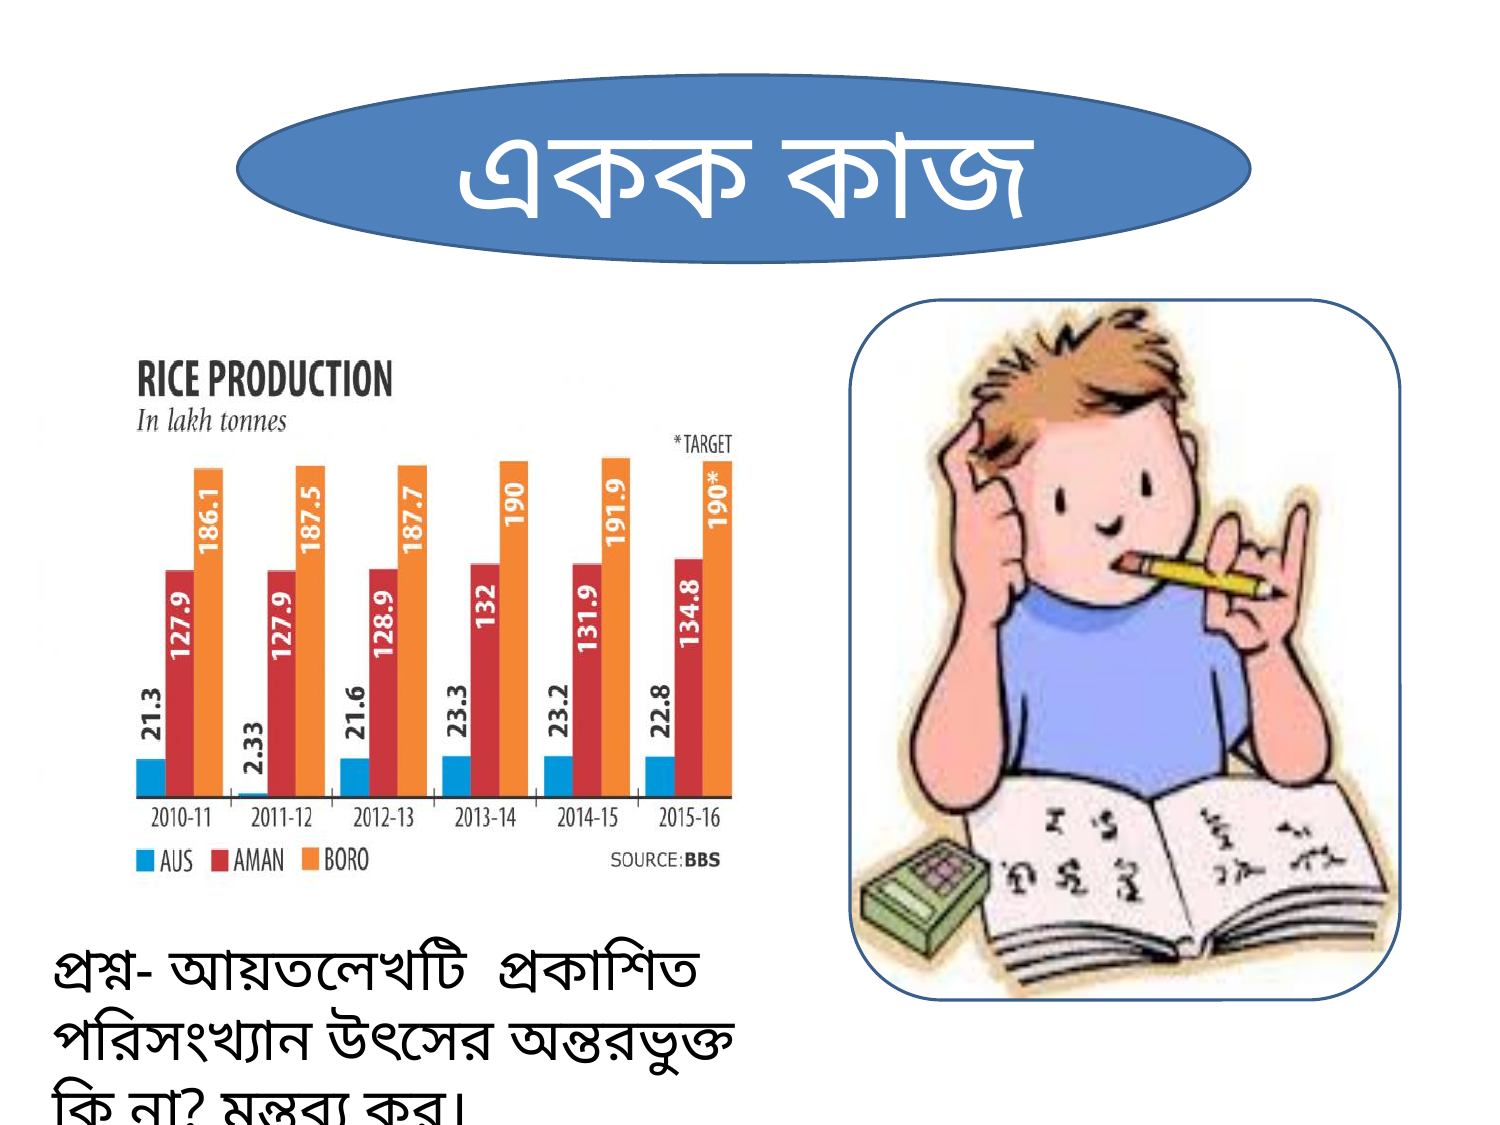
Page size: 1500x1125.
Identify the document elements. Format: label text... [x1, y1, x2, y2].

text_box [848, 298, 1402, 1002]
picture [37, 337, 838, 901]
text_box একক কাজ [235, 73, 1252, 265]
text_box প্রশ্ন- আয়তলেখটি প্রকাশিত পরিসংখ্যান উৎসের অন্তরভুক্ত কি না? মন্তব্য কর। [37, 924, 825, 1125]
